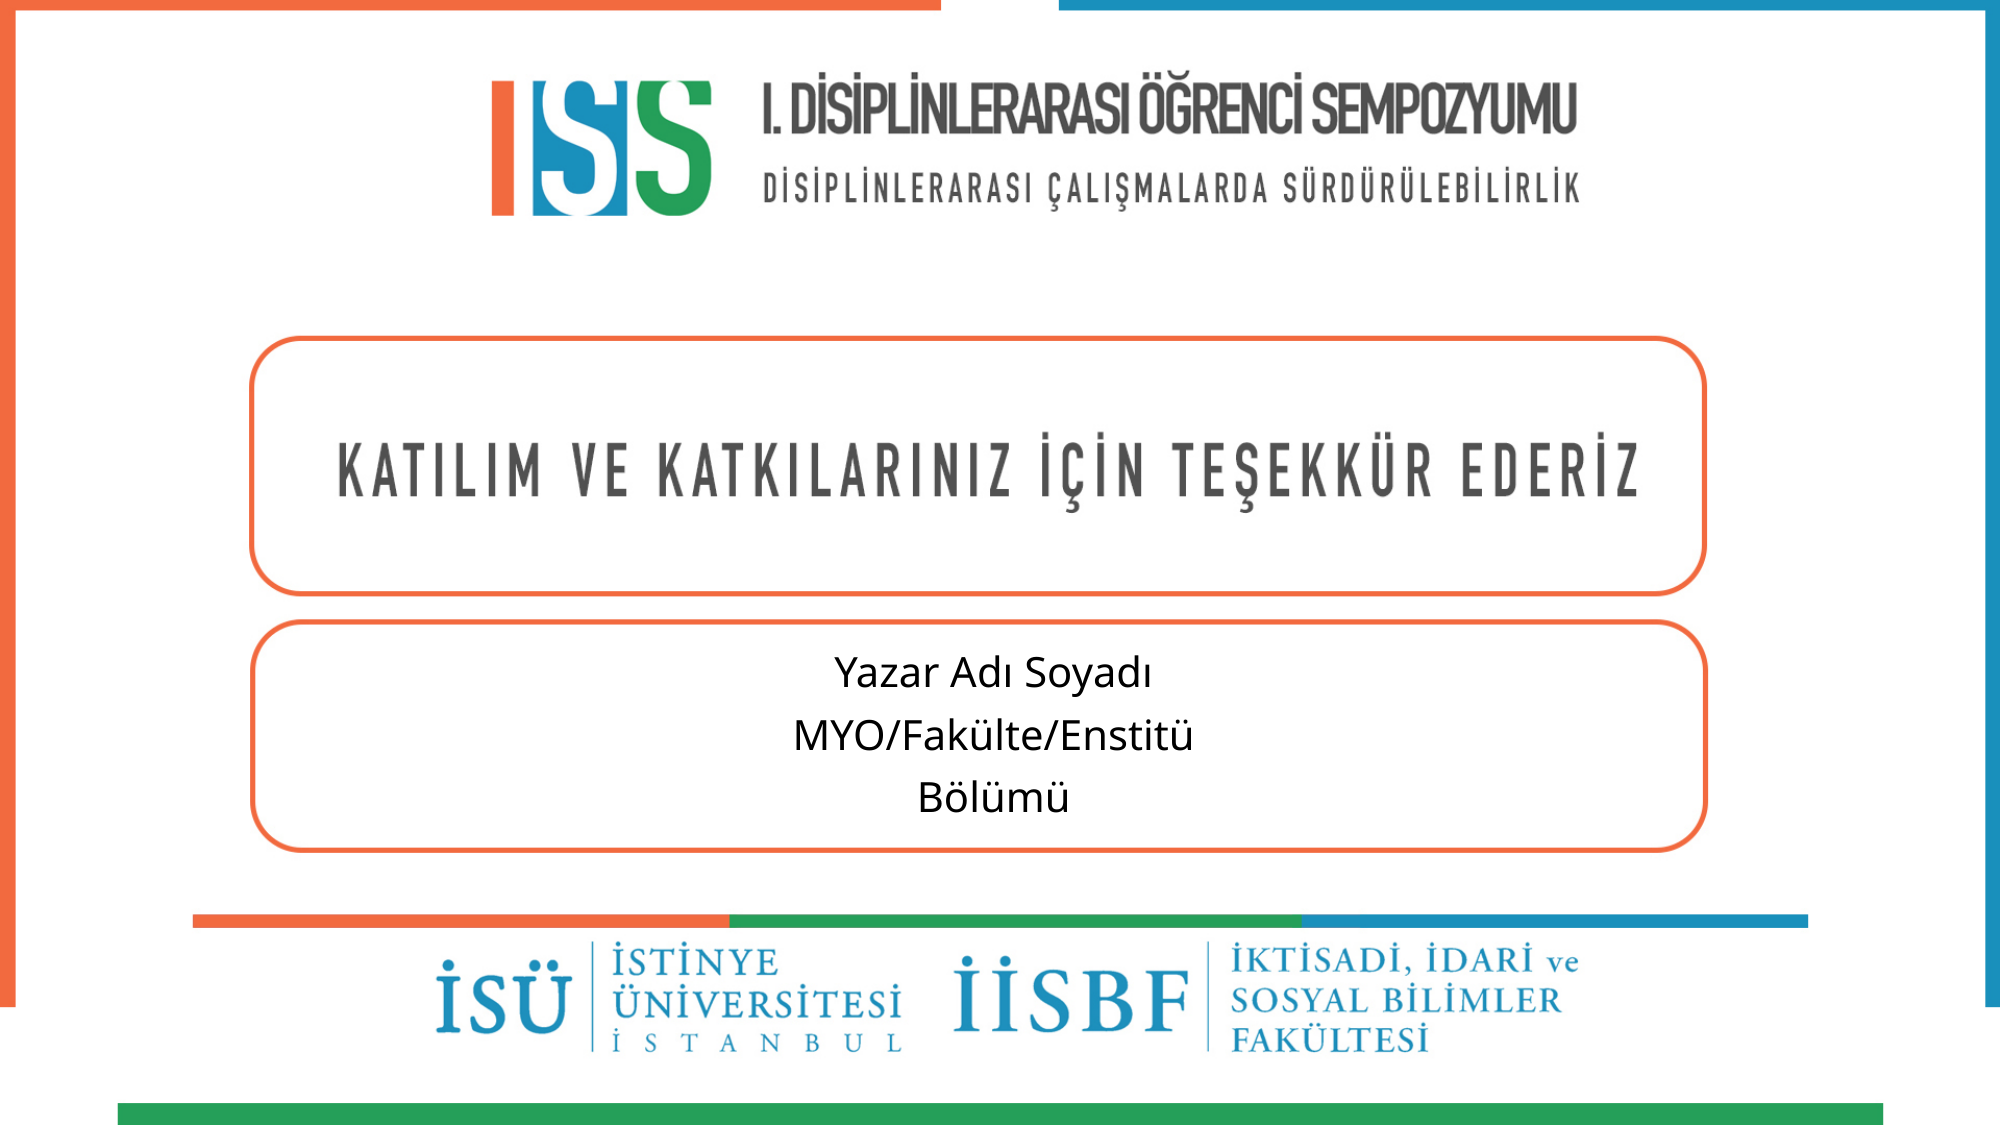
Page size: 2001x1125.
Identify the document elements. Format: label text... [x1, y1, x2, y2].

text_box Yazar Adı Soyadı MYO/Fakülte/Enstitü Bölümü [766, 638, 1221, 829]
